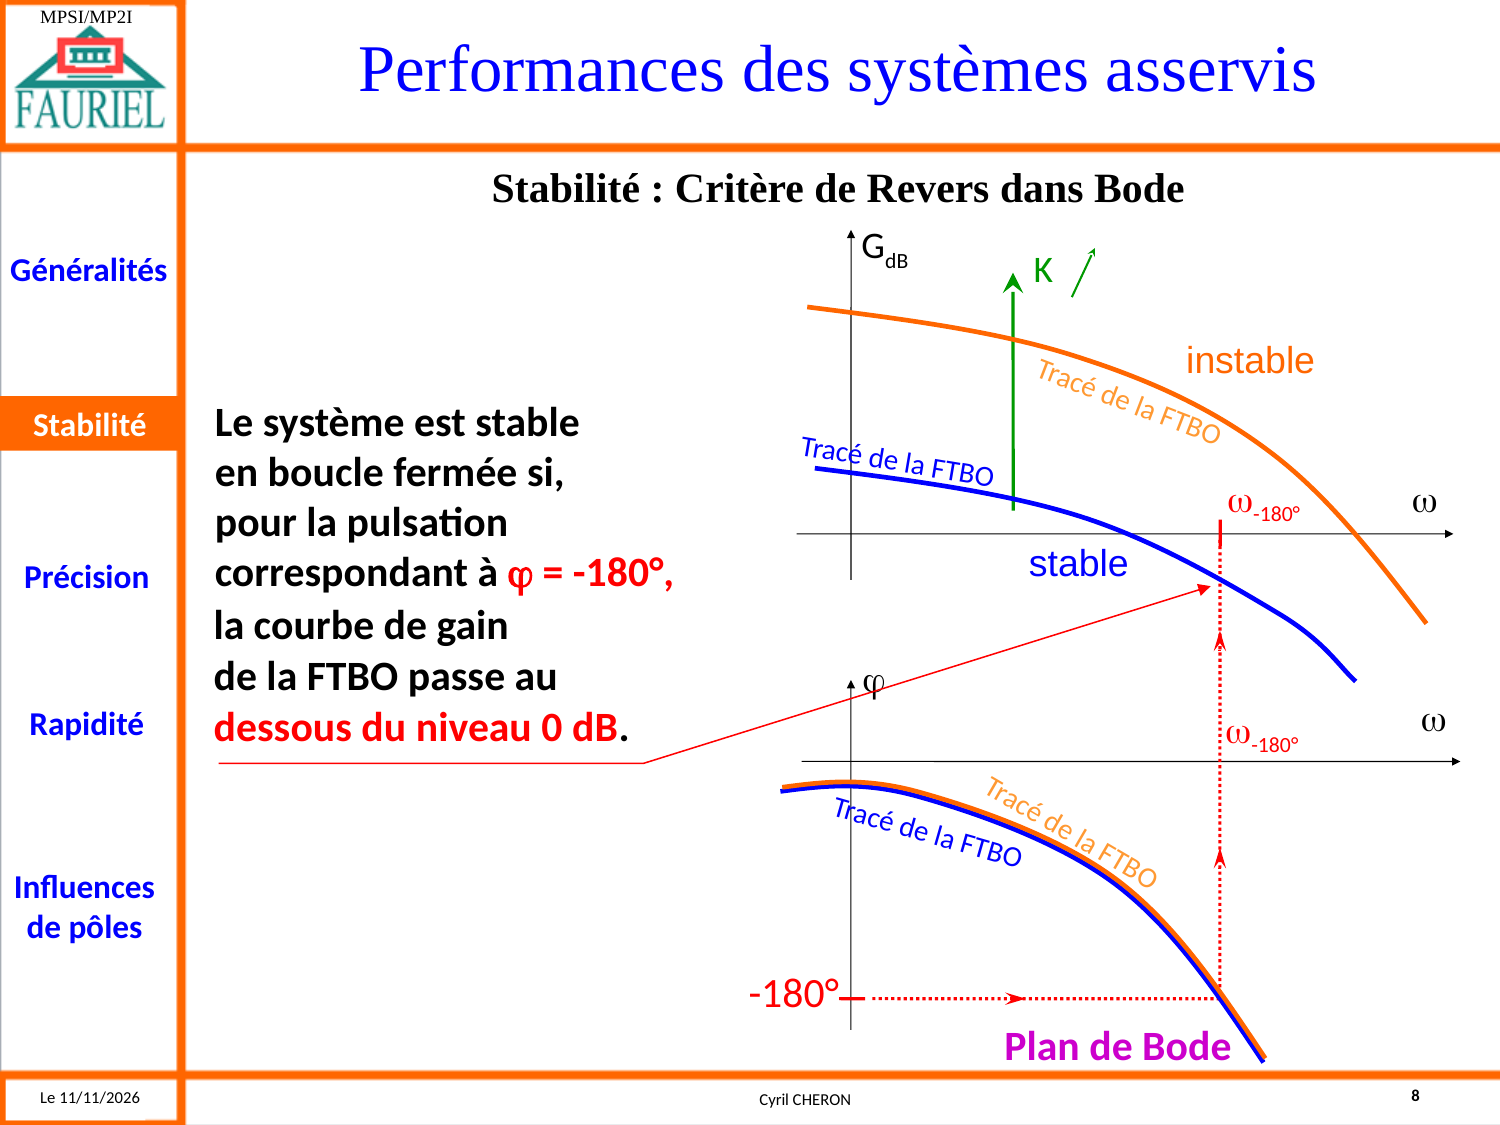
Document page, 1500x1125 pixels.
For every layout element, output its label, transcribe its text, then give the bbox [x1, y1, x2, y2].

text_box Le système est stable en boucle fermée si, pour la pulsation correspondant à  = -180°, [200, 387, 739, 584]
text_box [796, 221, 1471, 1030]
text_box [198, 585, 779, 764]
picture [0, 0, 1500, 1125]
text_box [784, 394, 1348, 885]
text_box Stabilité [0, 396, 181, 451]
text_box Stabilité : Critère de Revers dans Bode [194, 153, 1483, 268]
text_box Plan de Bode [989, 1071, 1247, 1077]
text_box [748, 965, 774, 1036]
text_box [781, 306, 1427, 1059]
